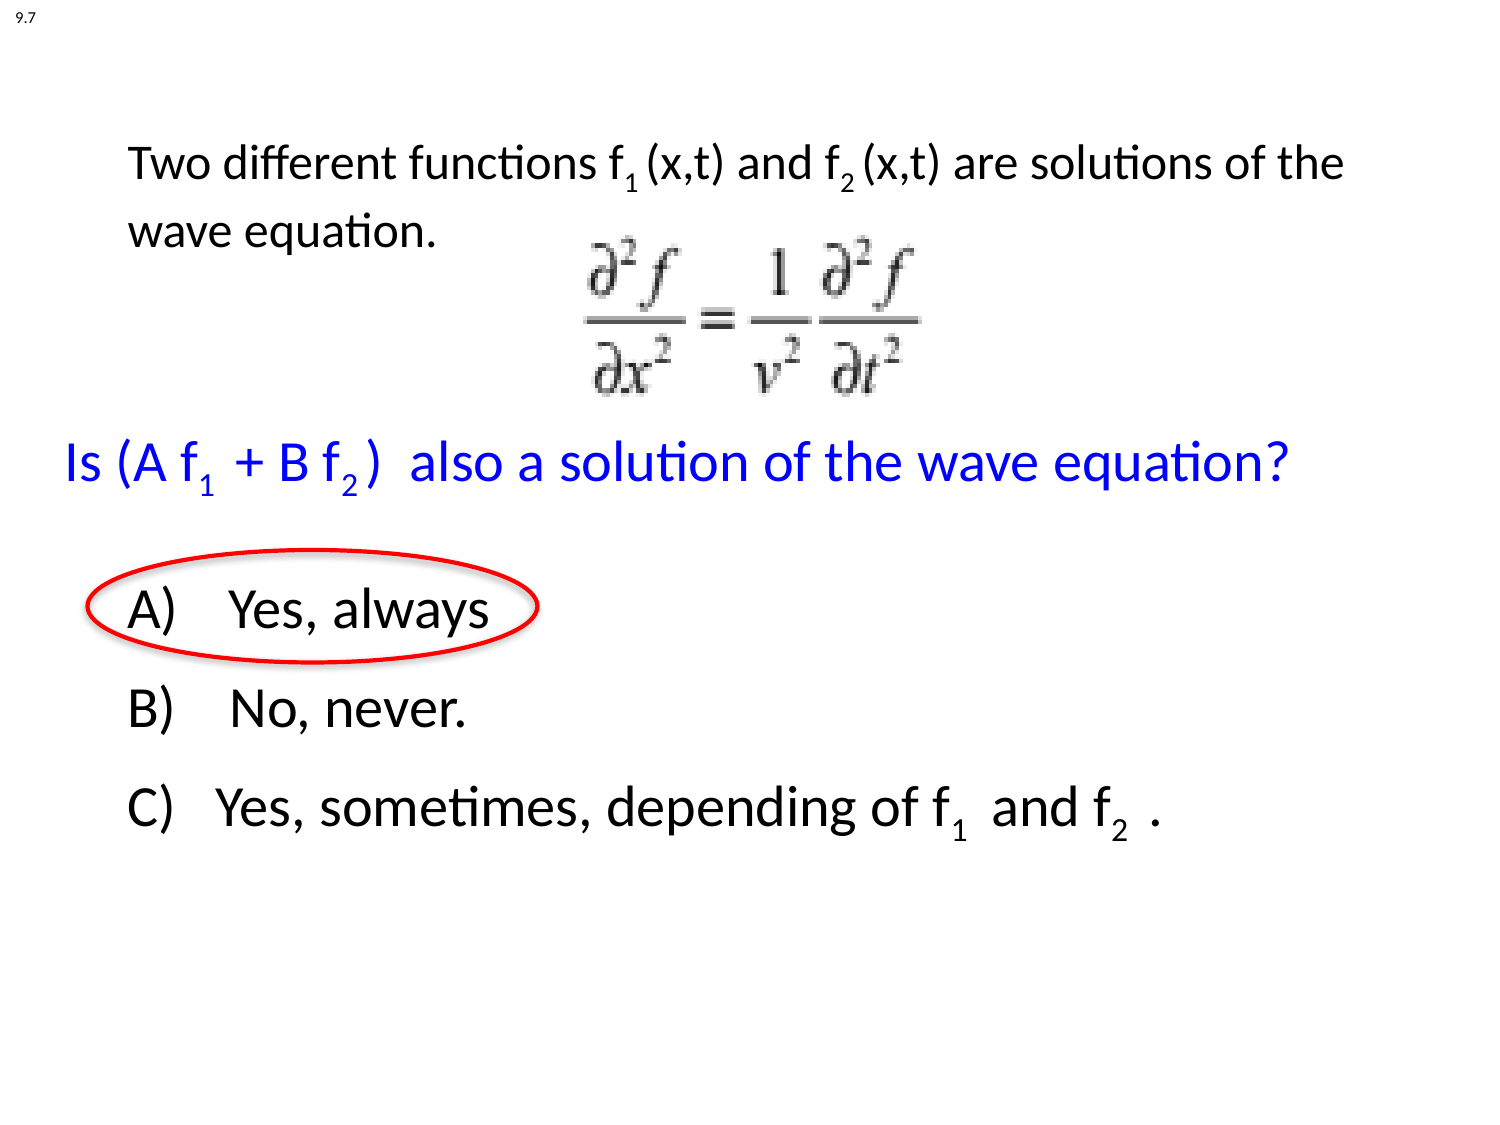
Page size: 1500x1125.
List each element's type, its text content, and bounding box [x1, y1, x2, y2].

text_box Yes, always B) No, never. C) Yes, sometimes, depending of f1 and f2 . [112, 562, 1463, 856]
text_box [576, 213, 923, 398]
text_box [86, 549, 539, 664]
title Two different functions f1 (x,t) and f2 (x,t) are solutions of the wave equation. [112, 99, 1425, 288]
text_box 9.7 [0, 0, 52, 35]
text_box Is (A f1 + B f2 ) also a solution of the wave equation? [50, 399, 1425, 526]
